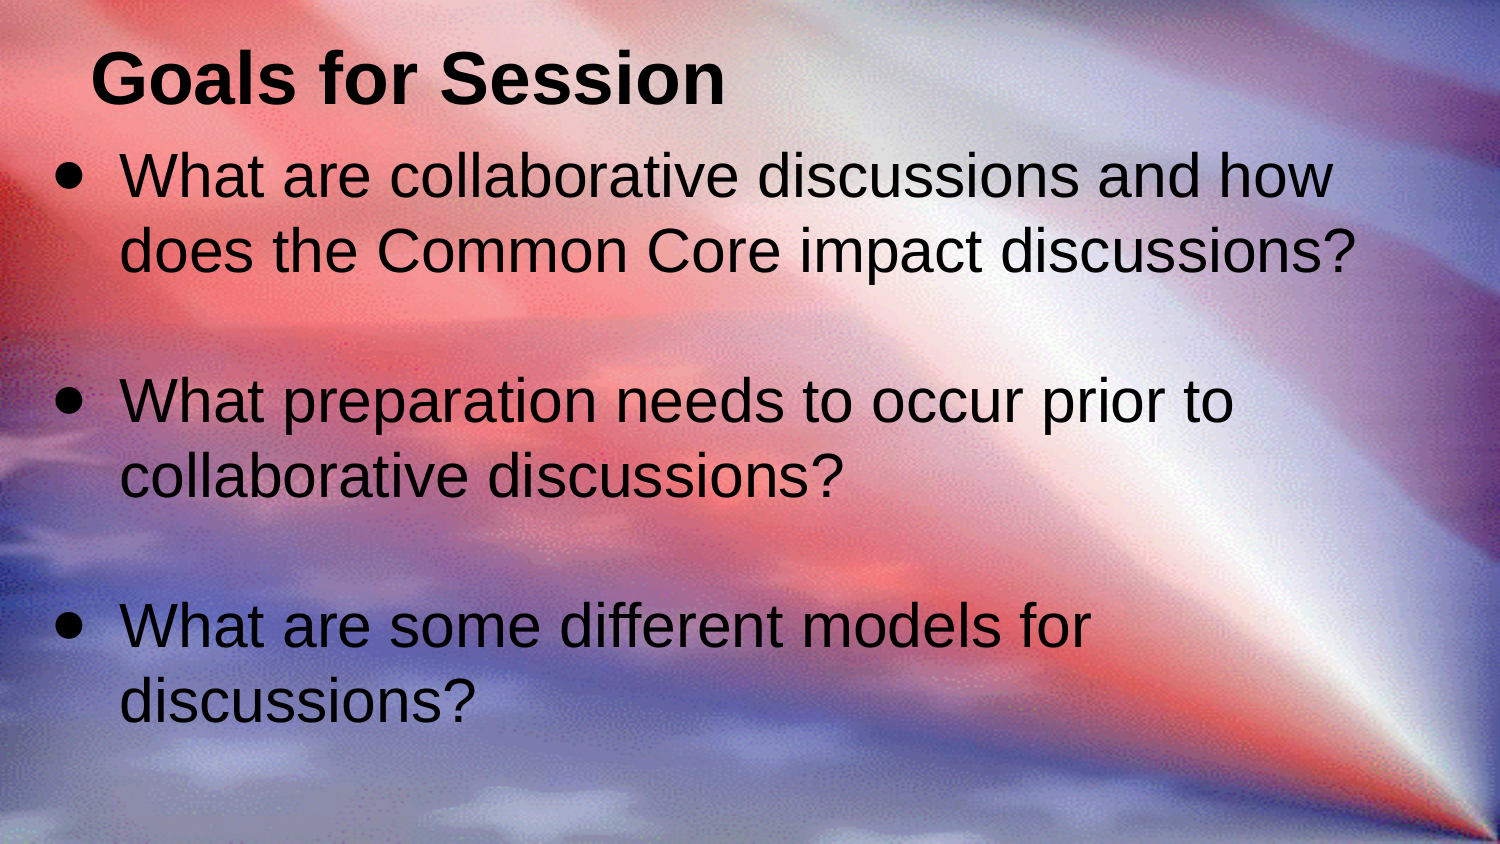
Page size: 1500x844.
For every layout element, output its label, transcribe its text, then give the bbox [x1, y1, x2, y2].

picture [0, 0, 1500, 844]
list What are collaborative discussions and how does the Common Core impact discussions? What preparation needs to occur prior to collaborative discussions? What are some different models for discussions? [29, 120, 1472, 831]
title Goals for Session [75, 11, 1425, 120]
